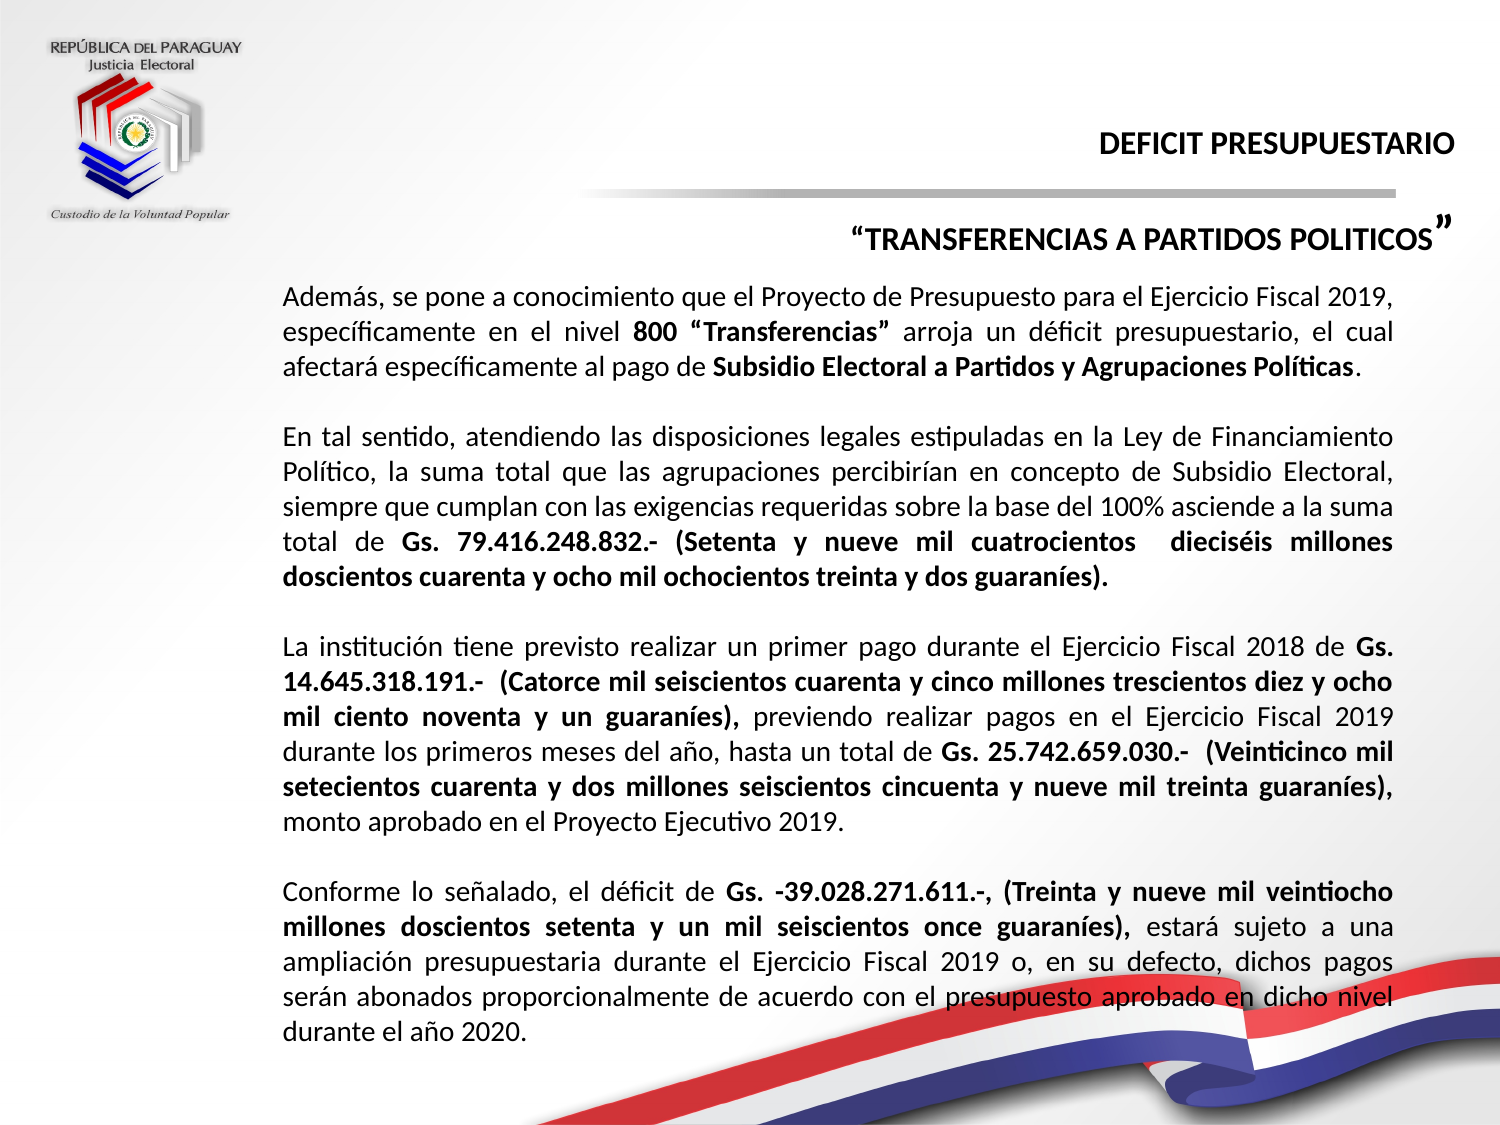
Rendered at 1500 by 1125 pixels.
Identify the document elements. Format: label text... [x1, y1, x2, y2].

text_box Además, se pone a conocimiento que el Proyecto de Presupuesto para el Ejercicio Fiscal 2019, específicamente en el nivel 800 “Transferencias” arroja un déficit presupuestario, el cual afectará específicamente al pago de Subsidio Electoral a Partidos y Agrupaciones Políticas. En tal sentido, atendiendo las disposiciones legales estipuladas en la Ley de Financiamiento Político, la suma total que las agrupaciones percibirían en concepto de Subsidio Electoral, siempre que cumplan con las exigencias requeridas sobre la base del 100% asciende a la suma total de Gs. 79.416.248.832.- (Setenta y nueve mil cuatrocientos dieciséis millones doscientos cuarenta y ocho mil ochocientos treinta y dos guaraníes). La institución tiene previsto realizar un primer pago durante el Ejercicio Fiscal 2018 de Gs. 14.645.318.191.- (Catorce mil seiscientos cuarenta y cinco millones trescientos diez y ocho mil ciento noventa y un guaraníes), previendo realizar pagos en el Ejercicio Fiscal 2019 durante los primeros meses del año, hasta un total de Gs. 25.742.659.030.- (Veinticinco mil setecientos cuarenta y dos millones seiscientos cincuenta y nueve mil treinta guaraníes), monto aprobado en el Proyecto Ejecutivo 2019. Conforme lo señalado, el déficit de Gs. -39.028.271.611.-, (Treinta y nueve mil veintiocho millones doscientos setenta y un mil seiscientos once guaraníes), estará sujeto a una ampliación presupuestaria durante el Ejercicio Fiscal 2019 o, en su defecto, dichos pagos serán abonados proporcionalmente de acuerdo con el presupuesto aprobado en dicho nivel durante el año 2020. [267, 270, 1410, 1055]
picture [0, 0, 1500, 1125]
text_box DEFICIT PRESUPUESTARIO “TRANSFERENCIAS A PARTIDOS POLITICOS” [206, 113, 1471, 269]
